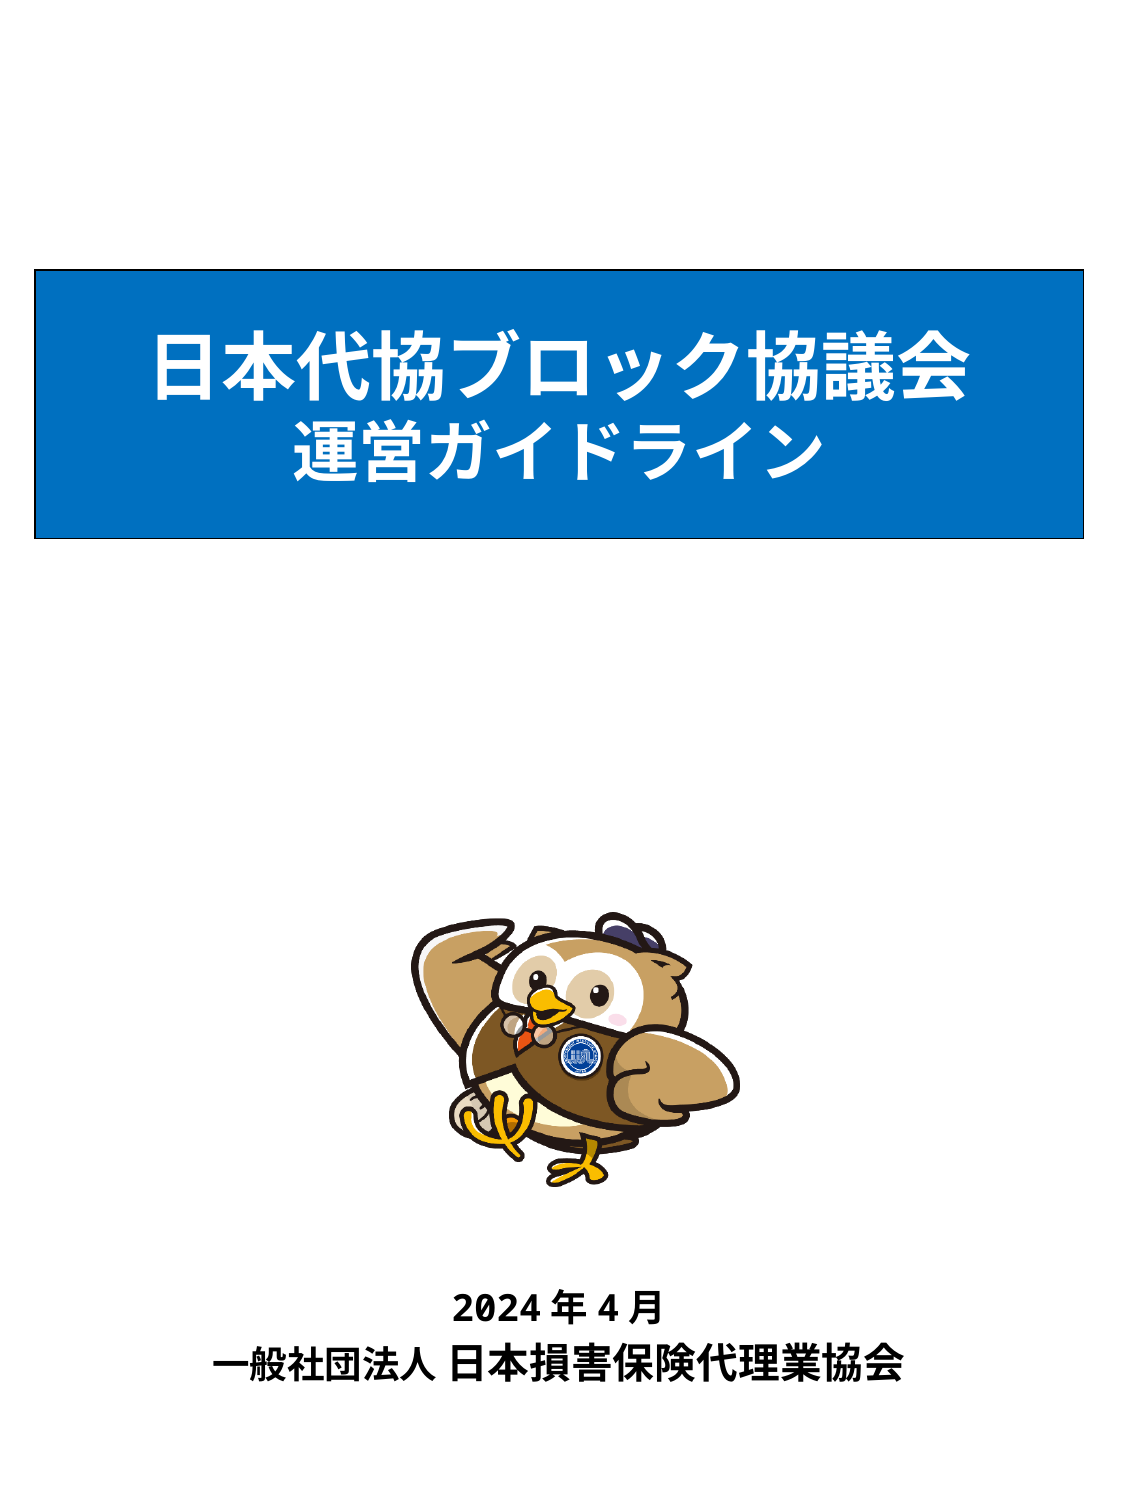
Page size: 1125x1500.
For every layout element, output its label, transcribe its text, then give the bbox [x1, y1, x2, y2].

picture [411, 912, 740, 1187]
text_box 2024年4月 [352, 1278, 766, 1335]
text_box 日本代協ブロック協議会 運営ガイドライン [34, 269, 1084, 539]
text_box 一般社団法人 日本損害保険代理業協会 [114, 1306, 1004, 1418]
